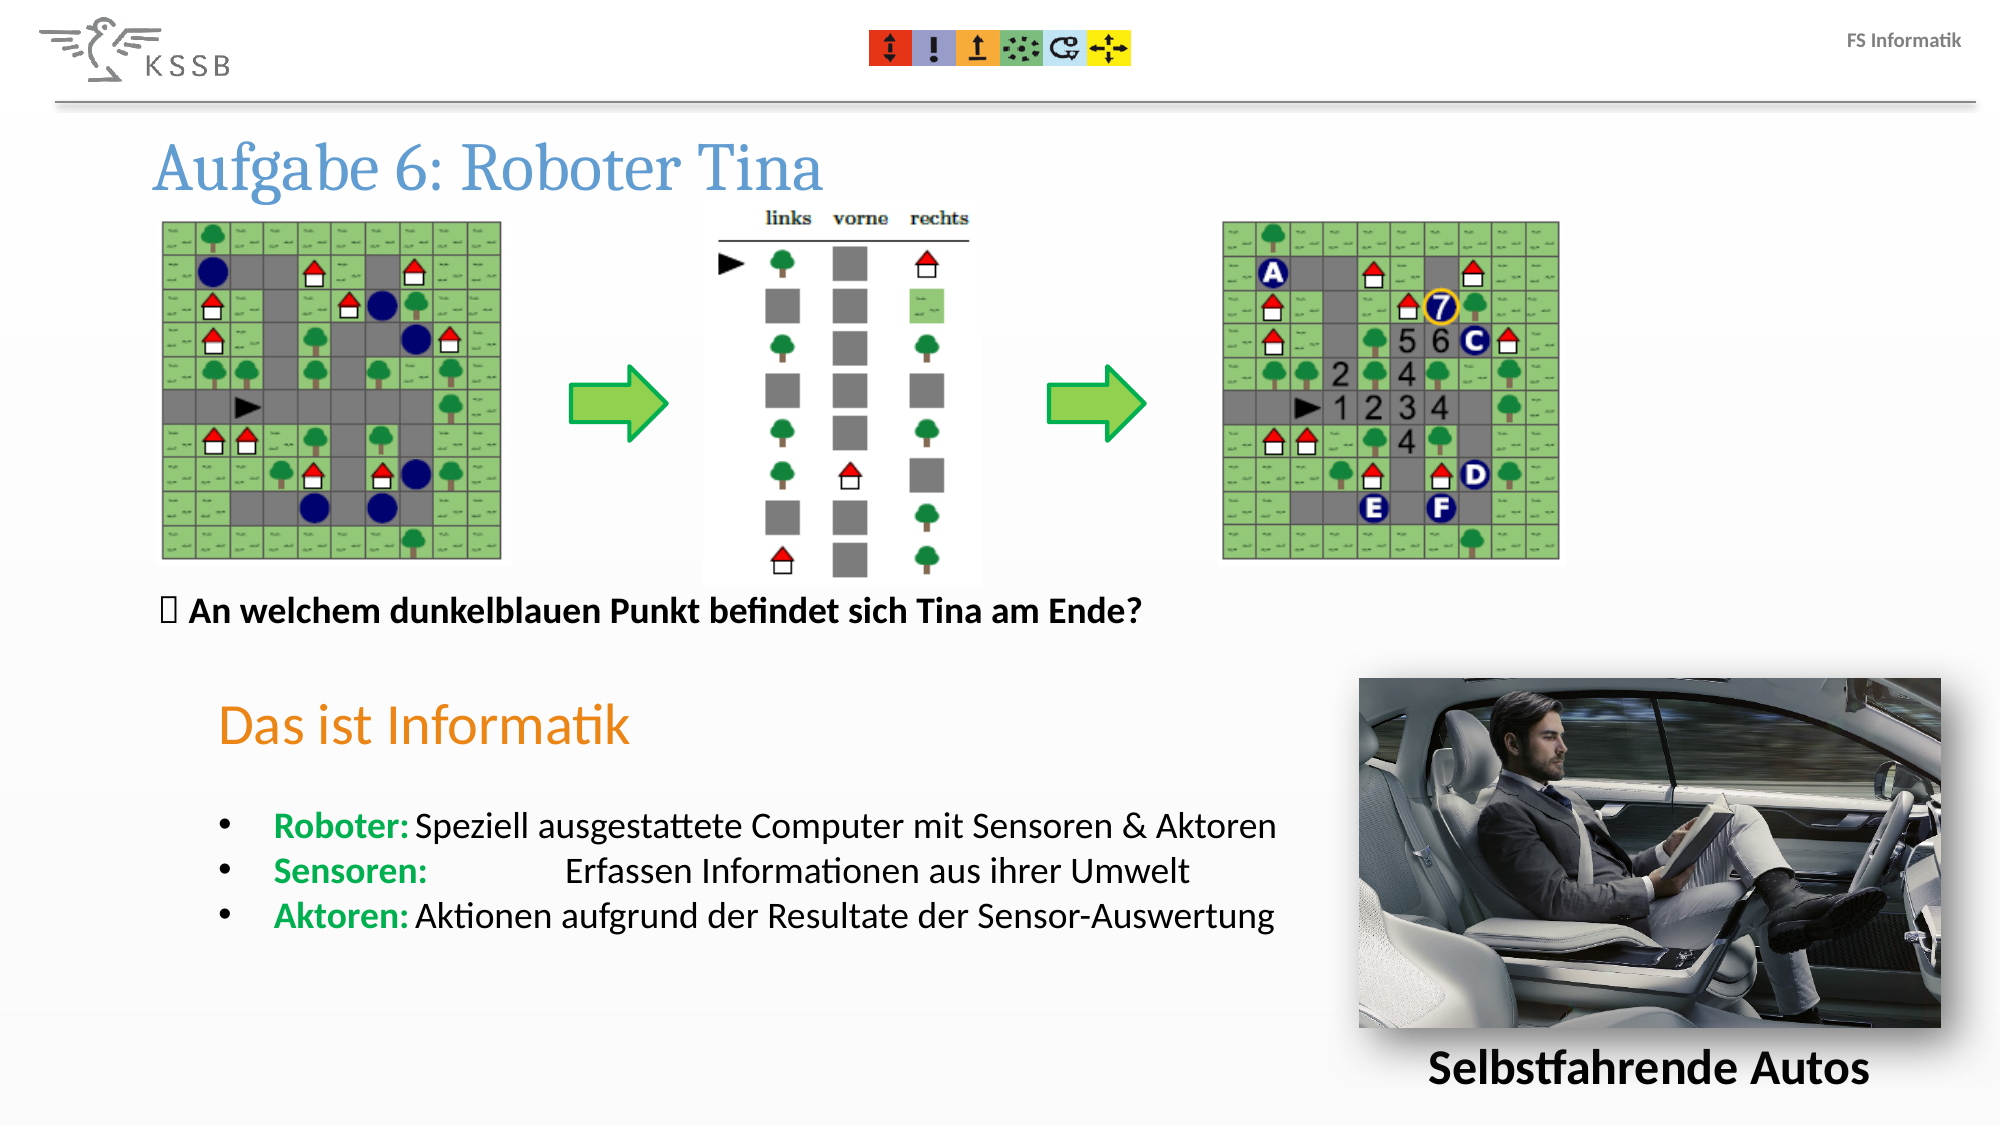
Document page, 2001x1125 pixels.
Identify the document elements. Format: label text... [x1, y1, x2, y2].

text_box Selbstfahrende Autos [1413, 1076, 1887, 1102]
title Aufgabe 6: Roboter Tina [137, 59, 1908, 278]
picture [869, 30, 1131, 59]
text_box [1046, 364, 1147, 443]
picture [702, 195, 982, 587]
text_box [568, 364, 669, 443]
picture [39, 17, 229, 82]
text_box  An welchem dunkelblauen Punkt befindet sich Tina am Ende? [143, 578, 1191, 638]
text_box Das ist Informatik Roboter: Speziell ausgestattete Computer mit Sensoren & Aktoren Sensoren: Erfassen Informationen aus ihrer Umwelt Aktoren: Aktionen aufgrund der Resultate der Sensor-Auswertung [203, 678, 1294, 944]
picture [1218, 216, 1566, 566]
picture [156, 216, 511, 566]
picture [1359, 678, 1941, 1028]
